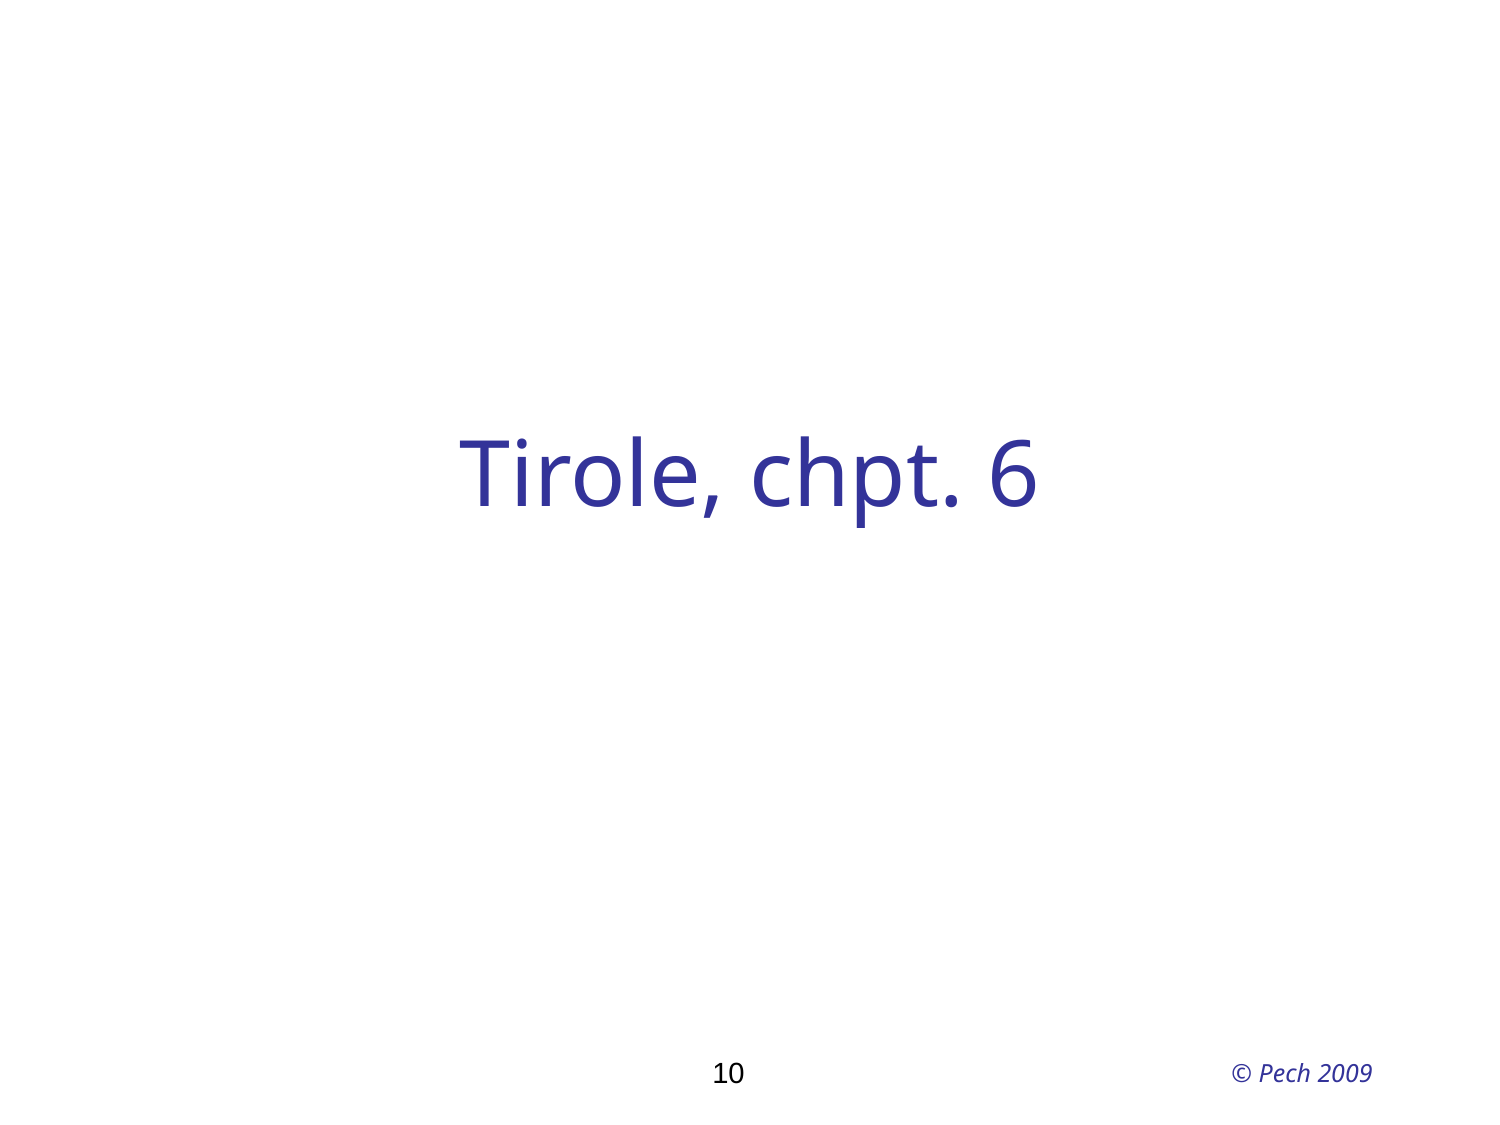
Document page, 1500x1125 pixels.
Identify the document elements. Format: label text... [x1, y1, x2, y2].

title Tirole, chpt. 6 [112, 349, 1388, 591]
slide_number 10 [553, 1046, 904, 1125]
